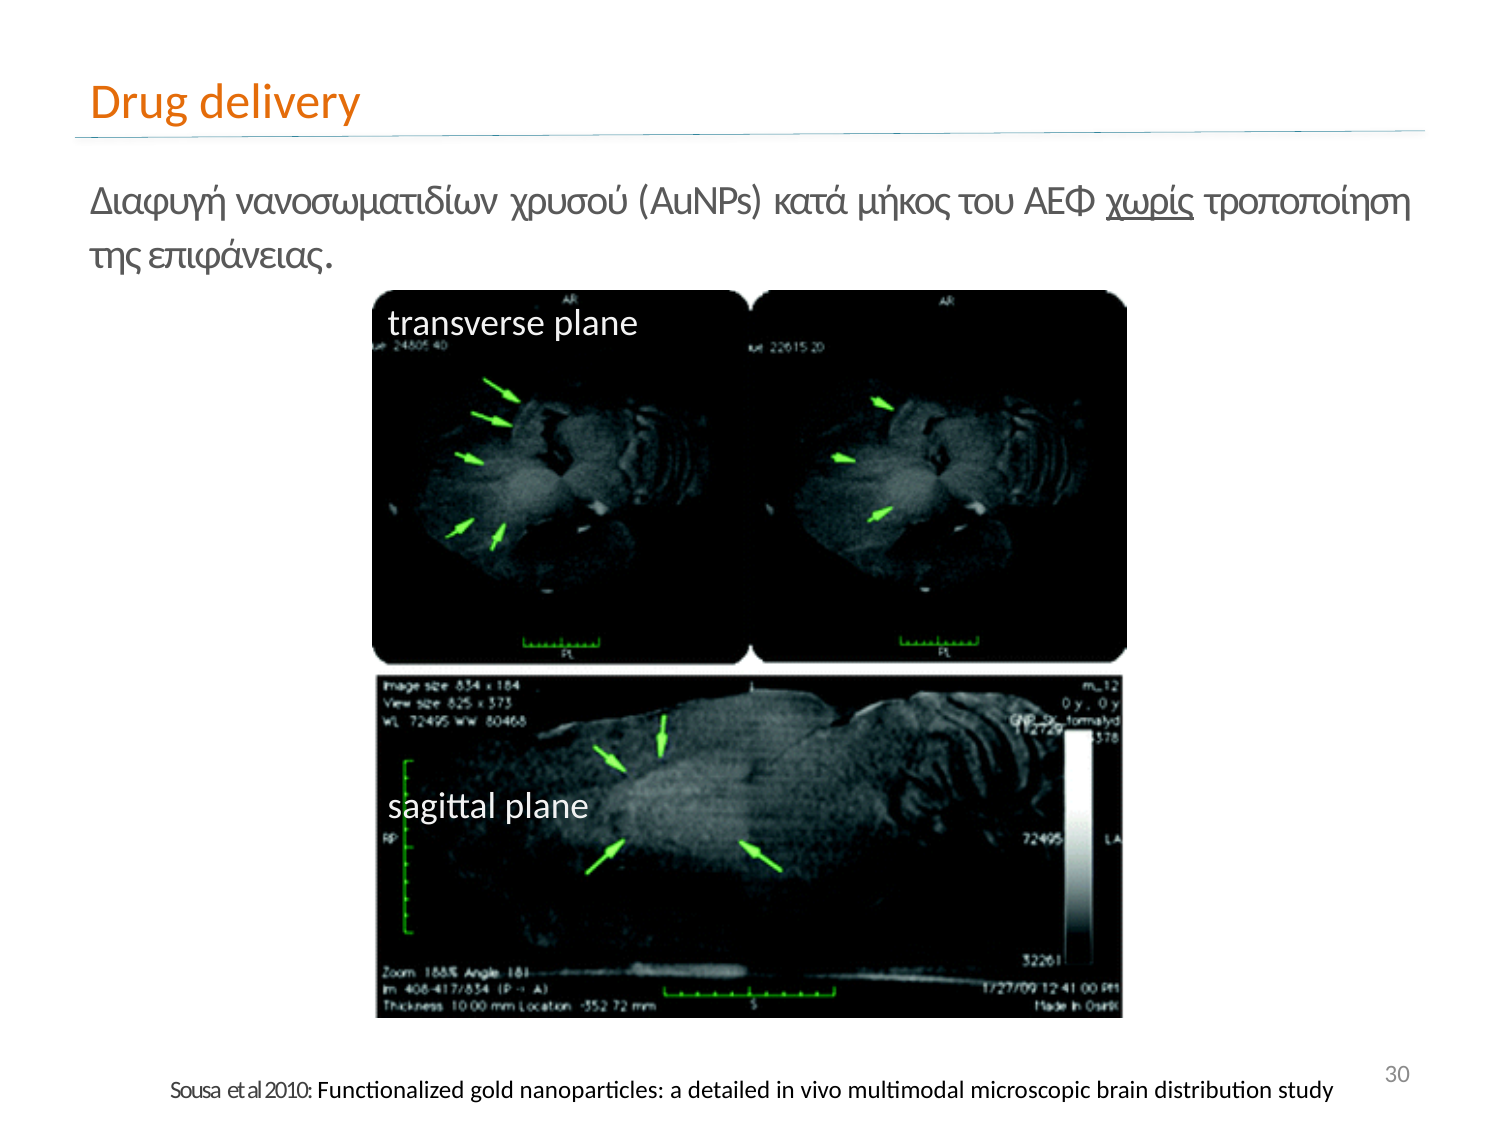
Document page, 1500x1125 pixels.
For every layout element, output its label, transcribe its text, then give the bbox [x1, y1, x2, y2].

slide_number 30 [1074, 1042, 1425, 1103]
text_box Drug delivery [74, 144, 1425, 193]
text_box Sousa et al 2010: Functionalized gold nanoparticles: a detailed in vivo multimodal microscopic brain distribution study [103, 1066, 1403, 1112]
list Διαφυγή νανοσωματιδίων χρυσού (AuNPs) κατά μήκος του ΑΕΦ χωρίς τροποποίηση της επιφάνειας. [75, 193, 1425, 327]
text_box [372, 290, 1128, 1018]
text_box Drug delivery [74, 4, 1425, 130]
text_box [74, 130, 1426, 138]
